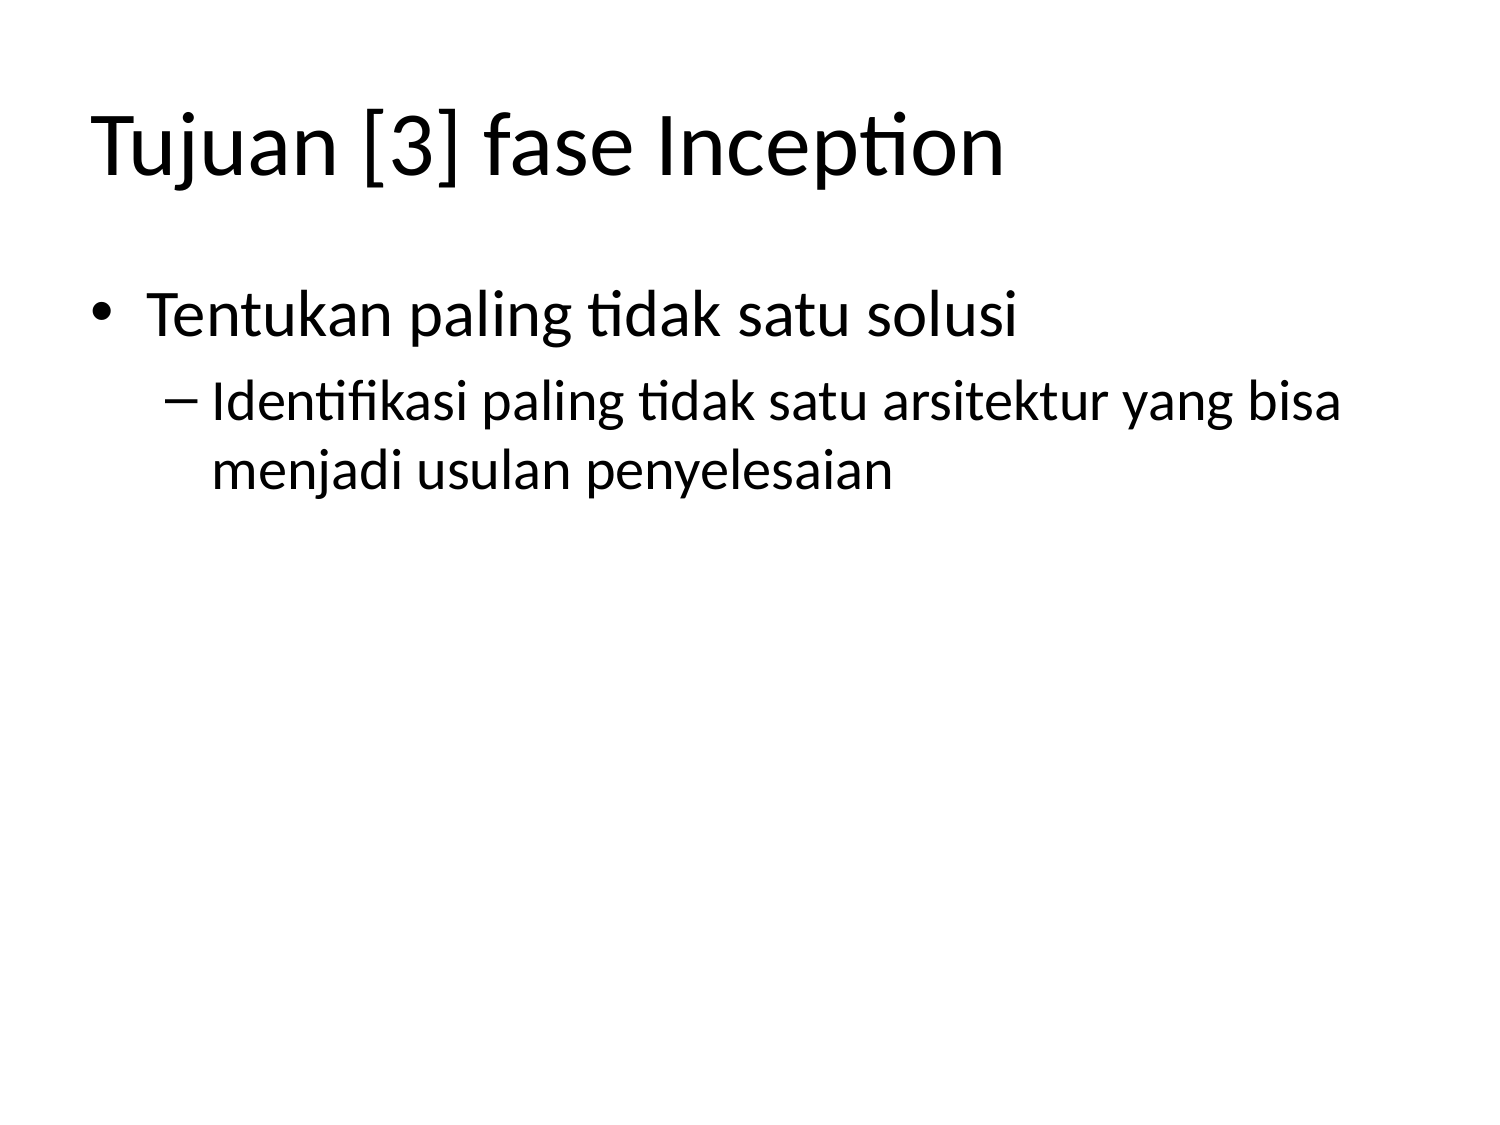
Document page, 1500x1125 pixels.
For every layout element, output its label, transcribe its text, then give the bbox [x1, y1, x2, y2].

list Tentukan paling tidak satu solusi Identifikasi paling tidak satu arsitektur yang bisa menjadi usulan penyelesaian [75, 262, 1425, 1005]
title Tujuan [3] fase Inception [75, 45, 1425, 233]
